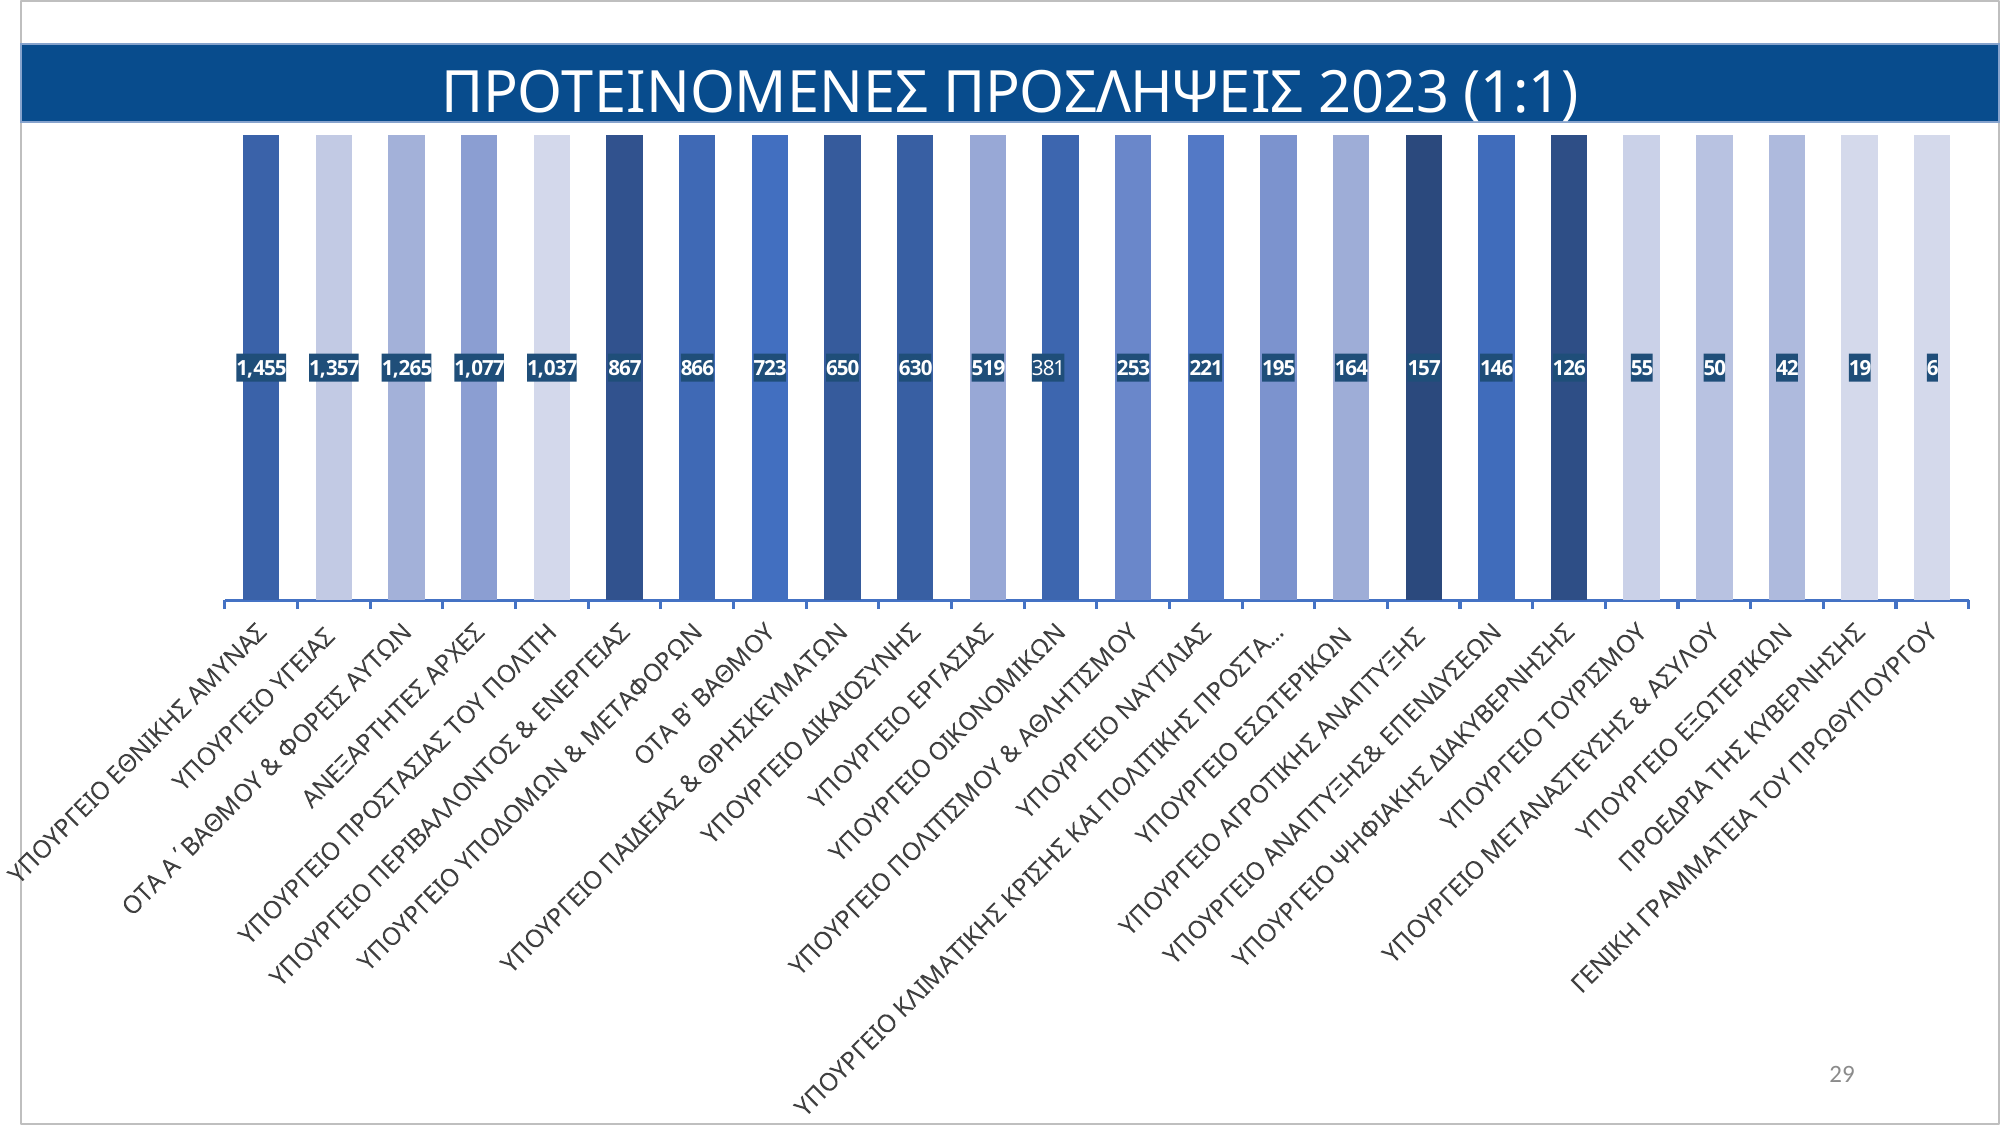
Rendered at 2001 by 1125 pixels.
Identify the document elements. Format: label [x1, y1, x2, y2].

chart [0, 0, 2000, 1125]
